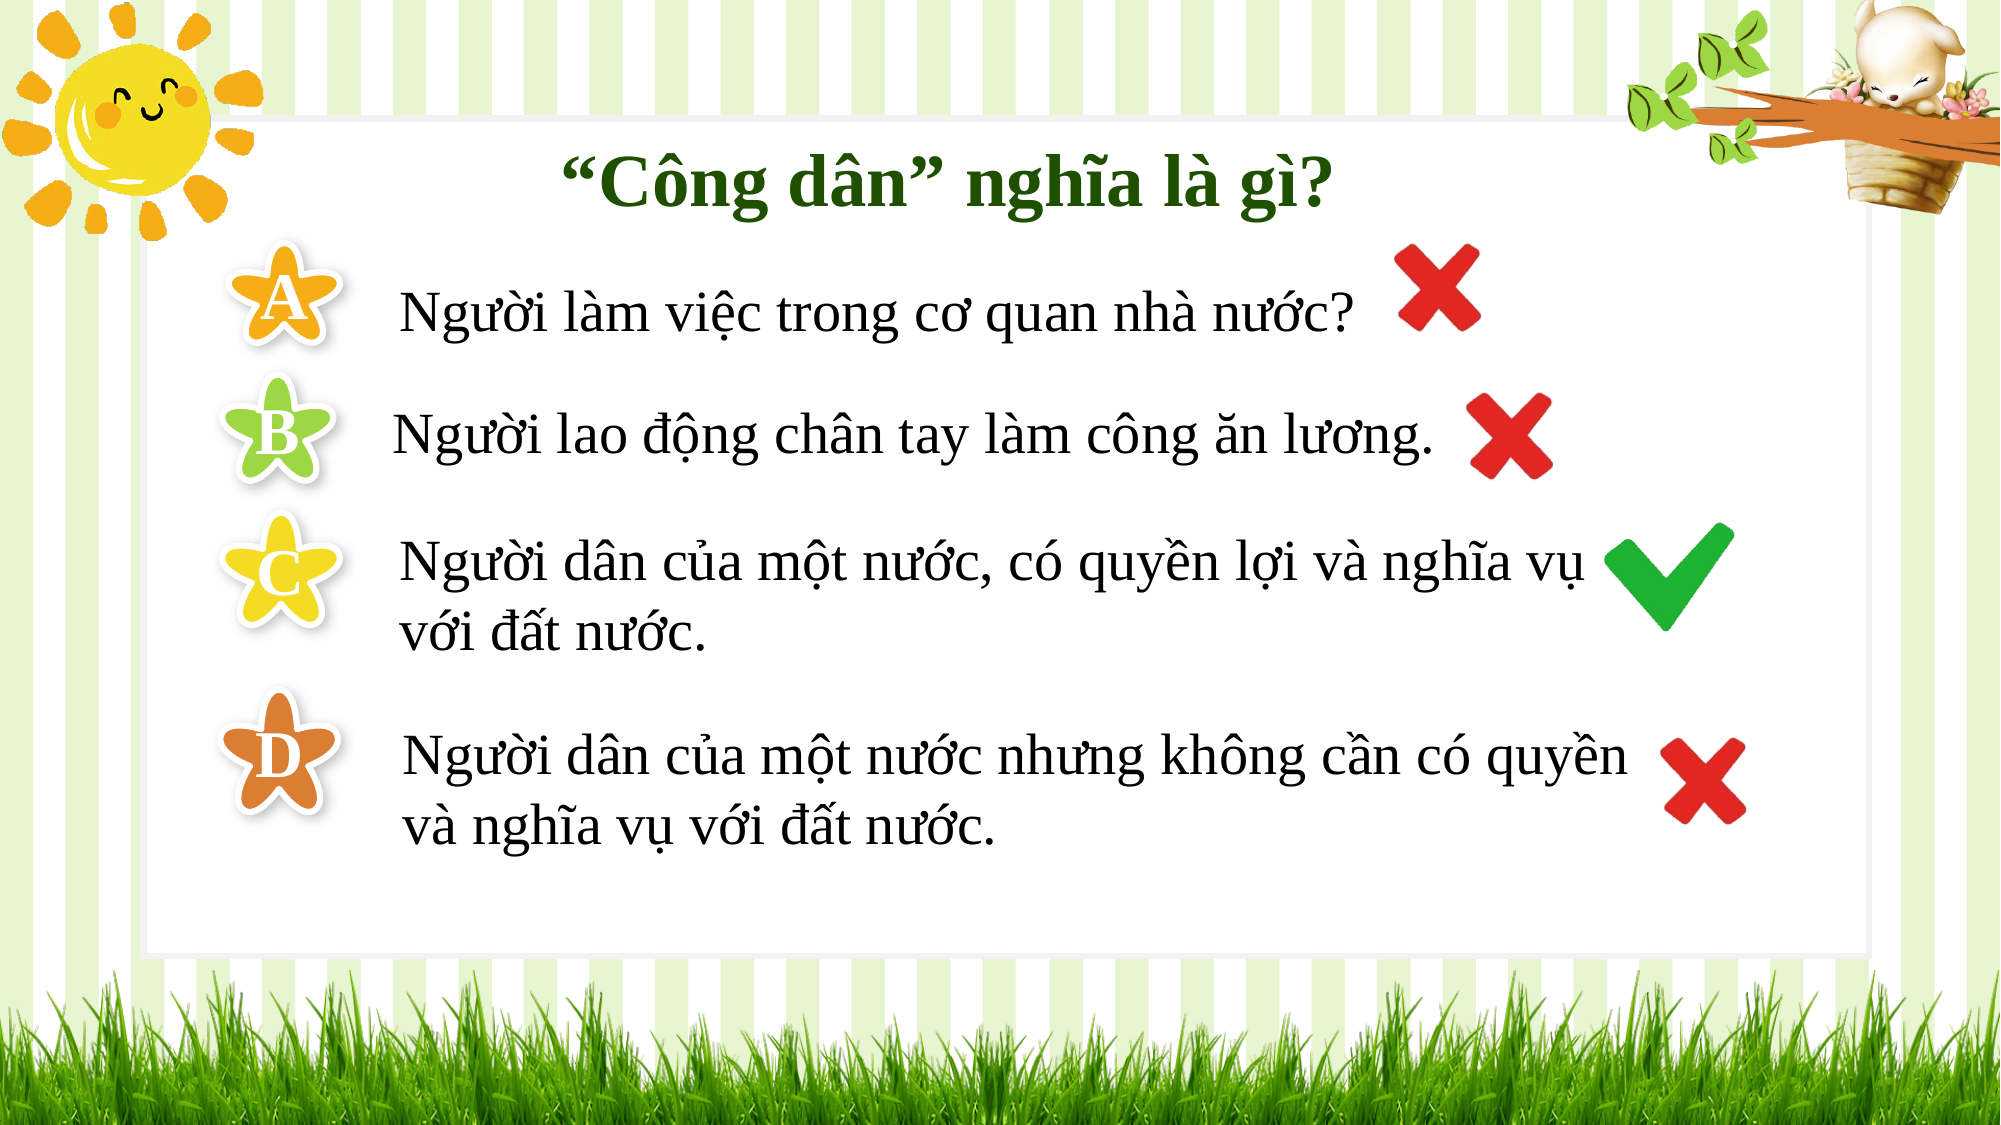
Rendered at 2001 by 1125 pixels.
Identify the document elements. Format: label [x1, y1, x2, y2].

picture [1390, 237, 1487, 335]
picture [2, 2, 293, 241]
picture [0, 970, 2000, 1125]
picture [1655, 730, 1752, 829]
picture [1594, 514, 1738, 641]
text_box [0, 0, 2000, 970]
picture [1626, 0, 2000, 215]
picture [1462, 385, 1559, 484]
